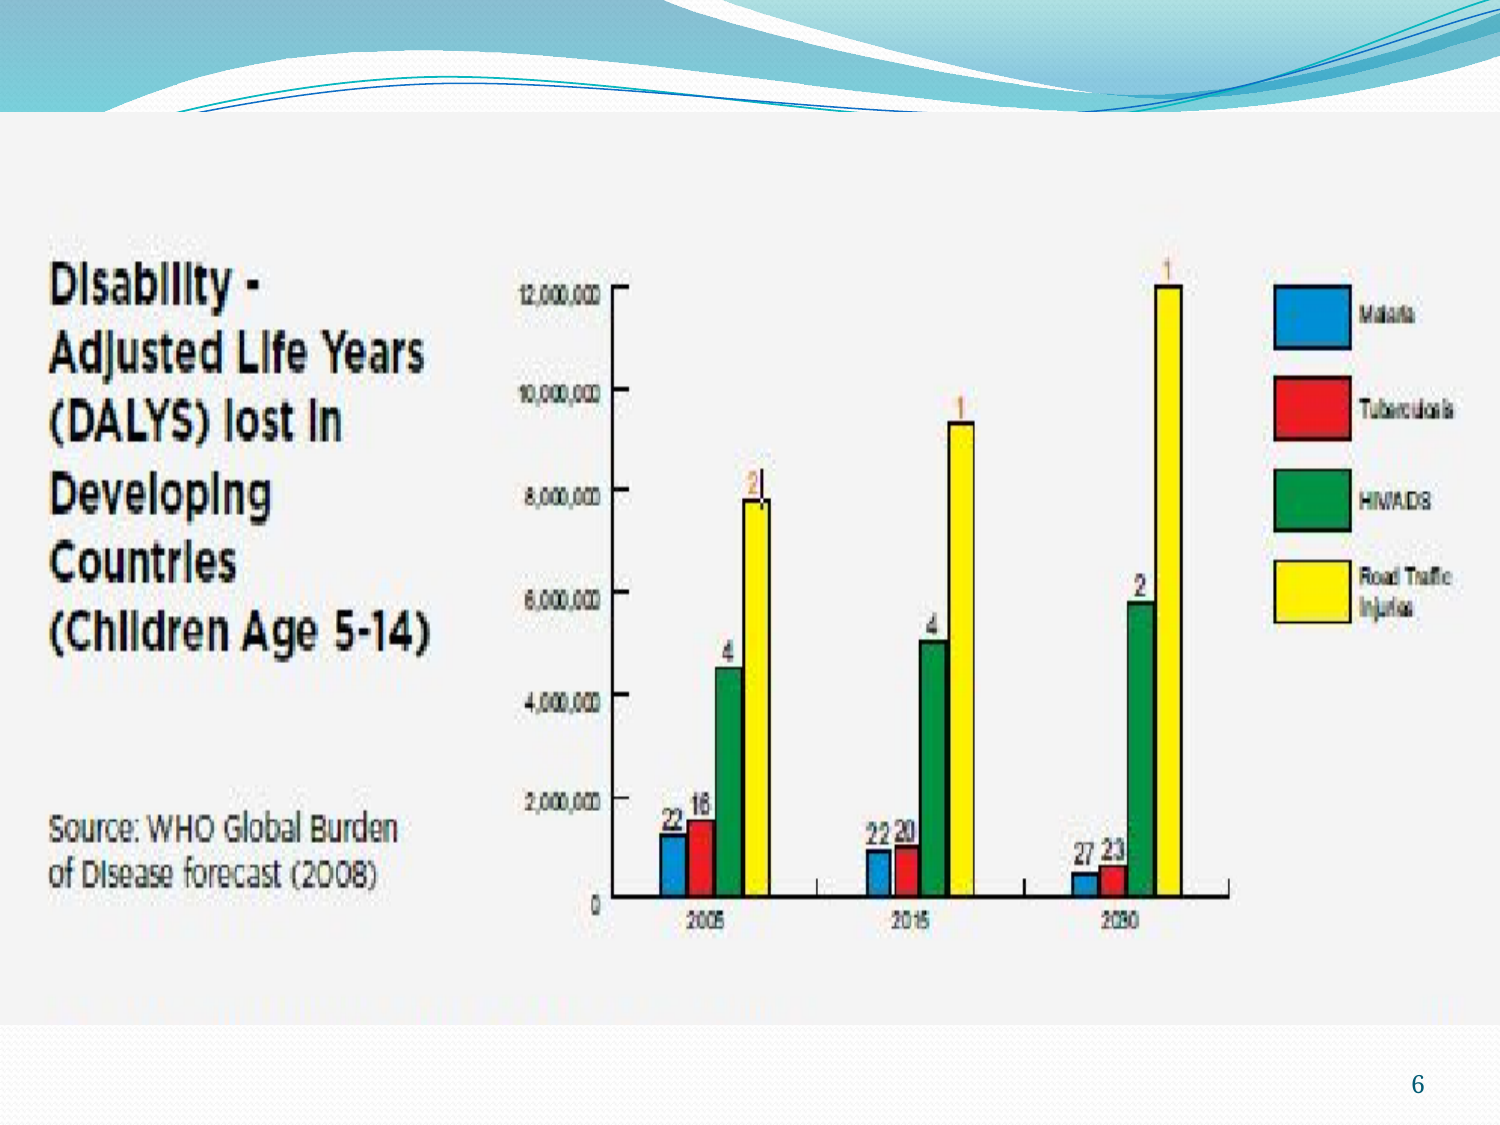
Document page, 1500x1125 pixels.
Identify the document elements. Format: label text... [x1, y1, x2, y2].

slide_number 6 [1299, 1042, 1425, 1103]
picture [0, 112, 1500, 1026]
